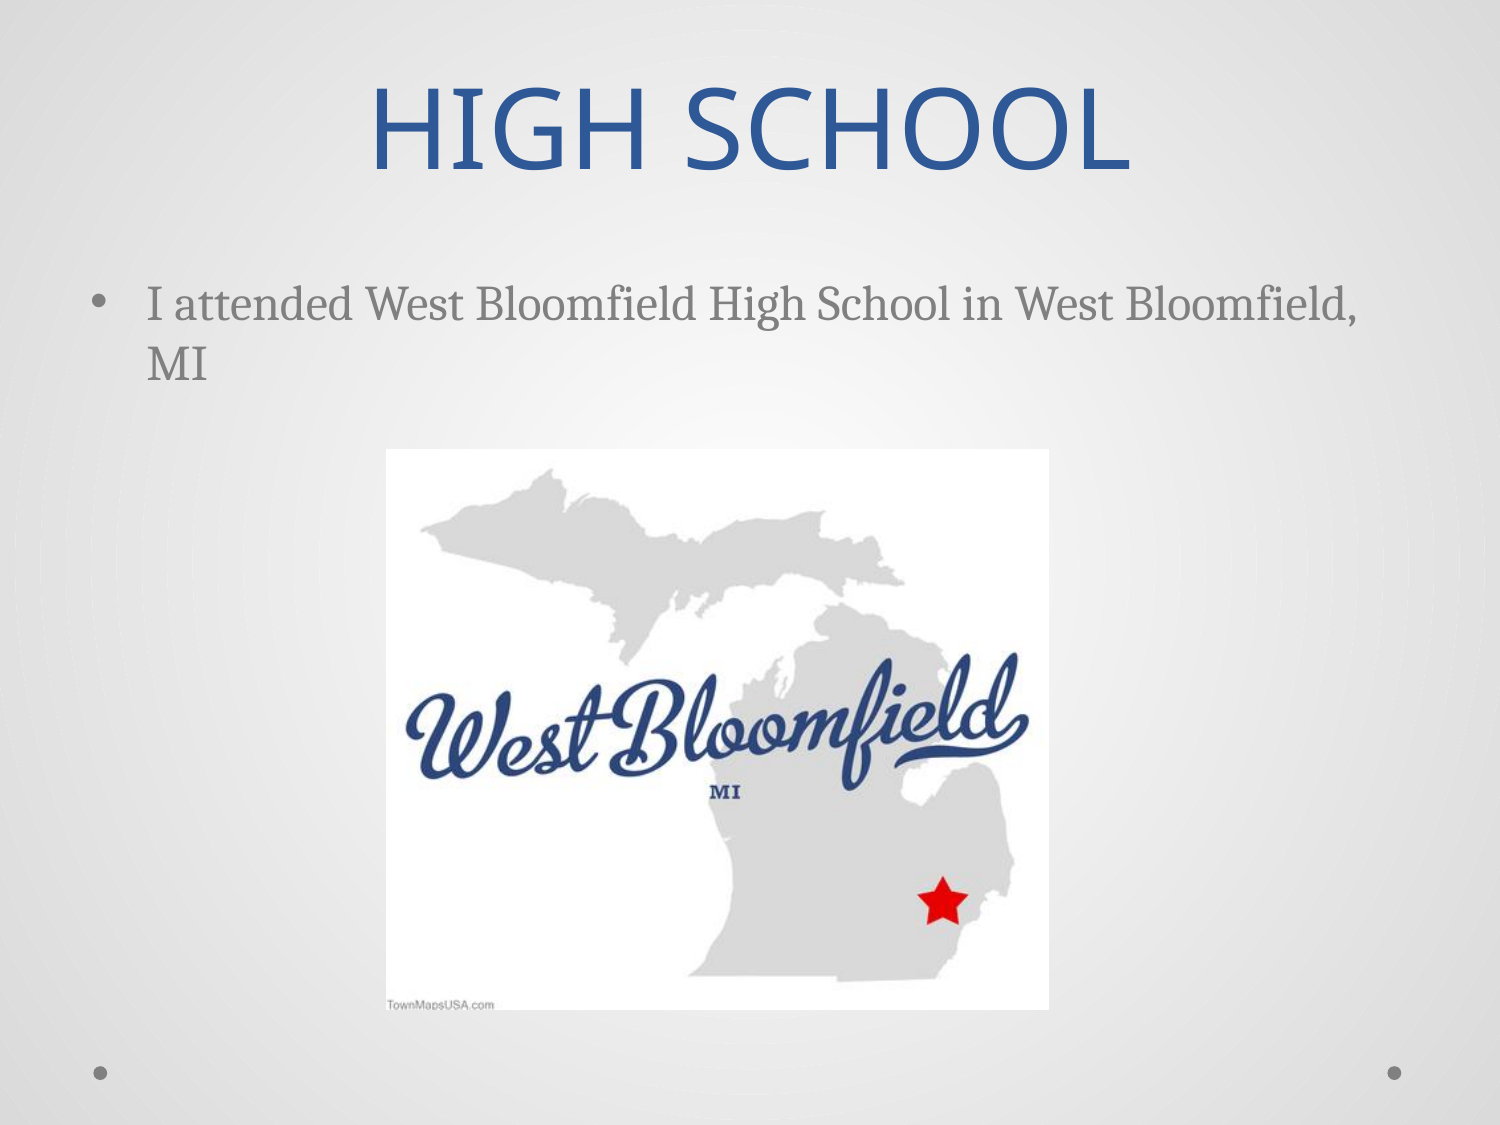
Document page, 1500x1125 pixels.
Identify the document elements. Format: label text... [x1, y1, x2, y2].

title HIGH SCHOOL [75, 0, 1425, 200]
picture [386, 449, 1049, 1011]
list I attended West Bloomfield High School in West Bloomfield, MI [75, 262, 1425, 821]
